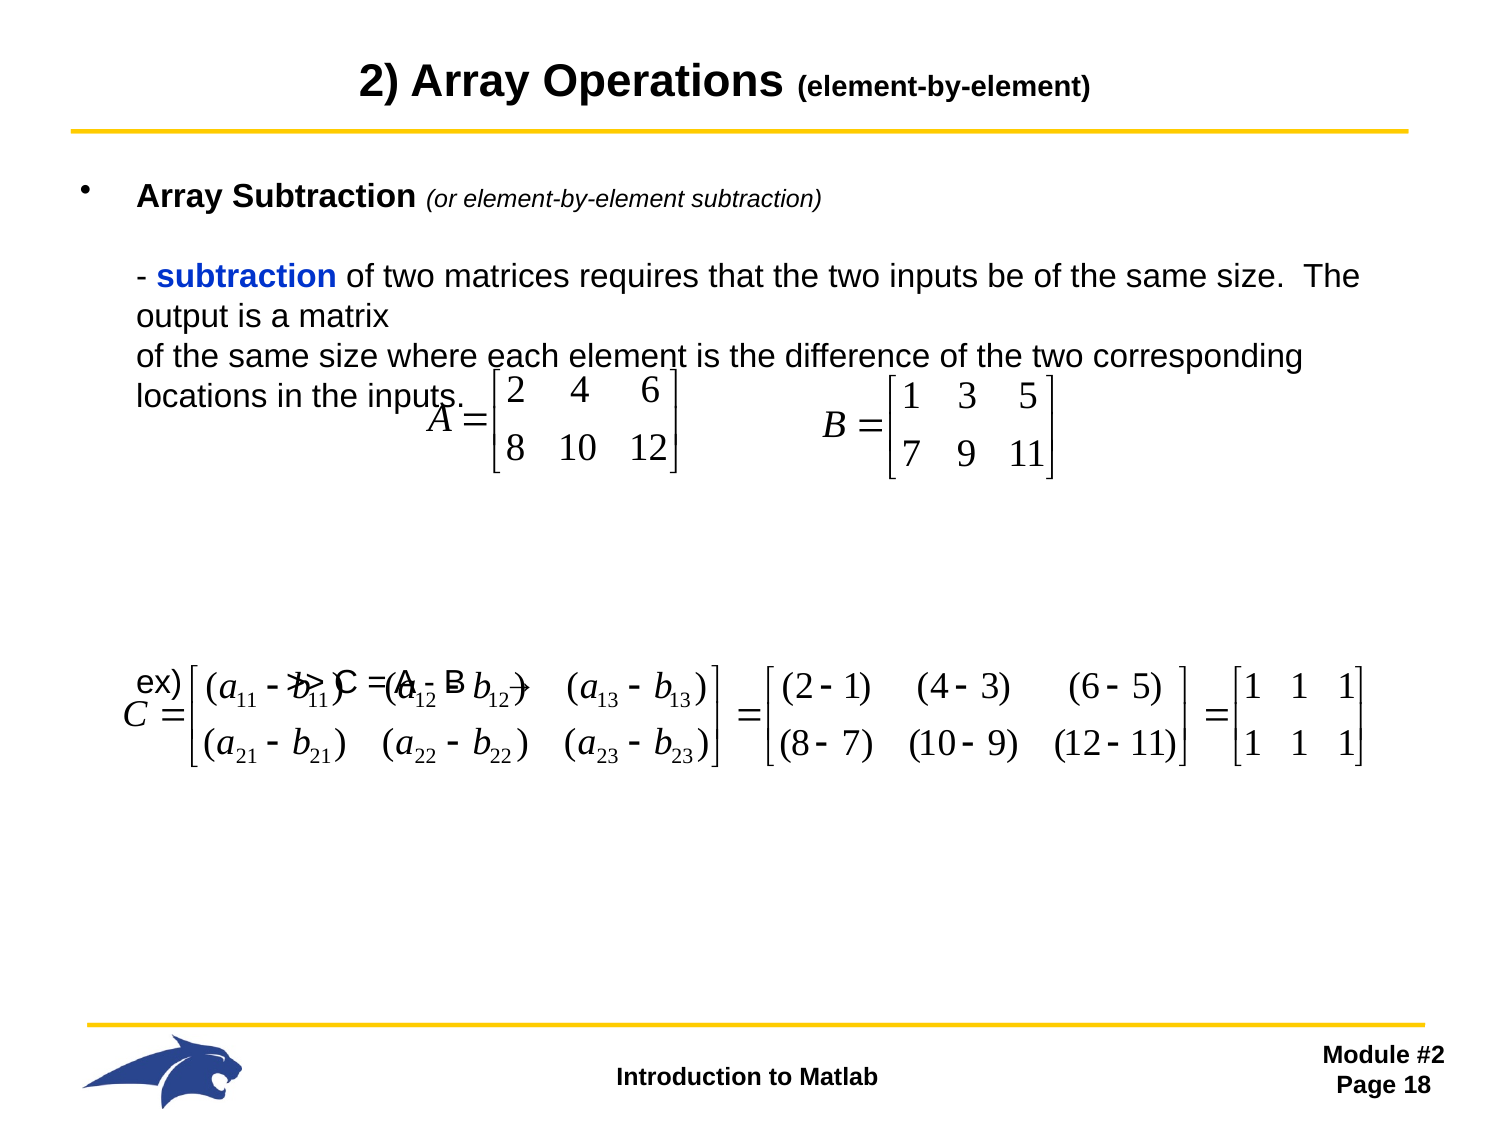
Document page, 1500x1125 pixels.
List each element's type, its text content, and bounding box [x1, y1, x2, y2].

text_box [814, 368, 1068, 486]
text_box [418, 362, 692, 480]
list Array Subtraction (or element-by-element subtraction) - subtraction of two matrices requires that the two inputs be of the same size. The output is a matrix of the same size where each element is the difference of the two corresponding locations in the inputs. ex) >> C = A - B → [64, 166, 1454, 1000]
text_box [117, 656, 1376, 777]
picture [82, 1034, 242, 1109]
title 2) Array Operations (element-by-element) [87, 37, 1363, 120]
